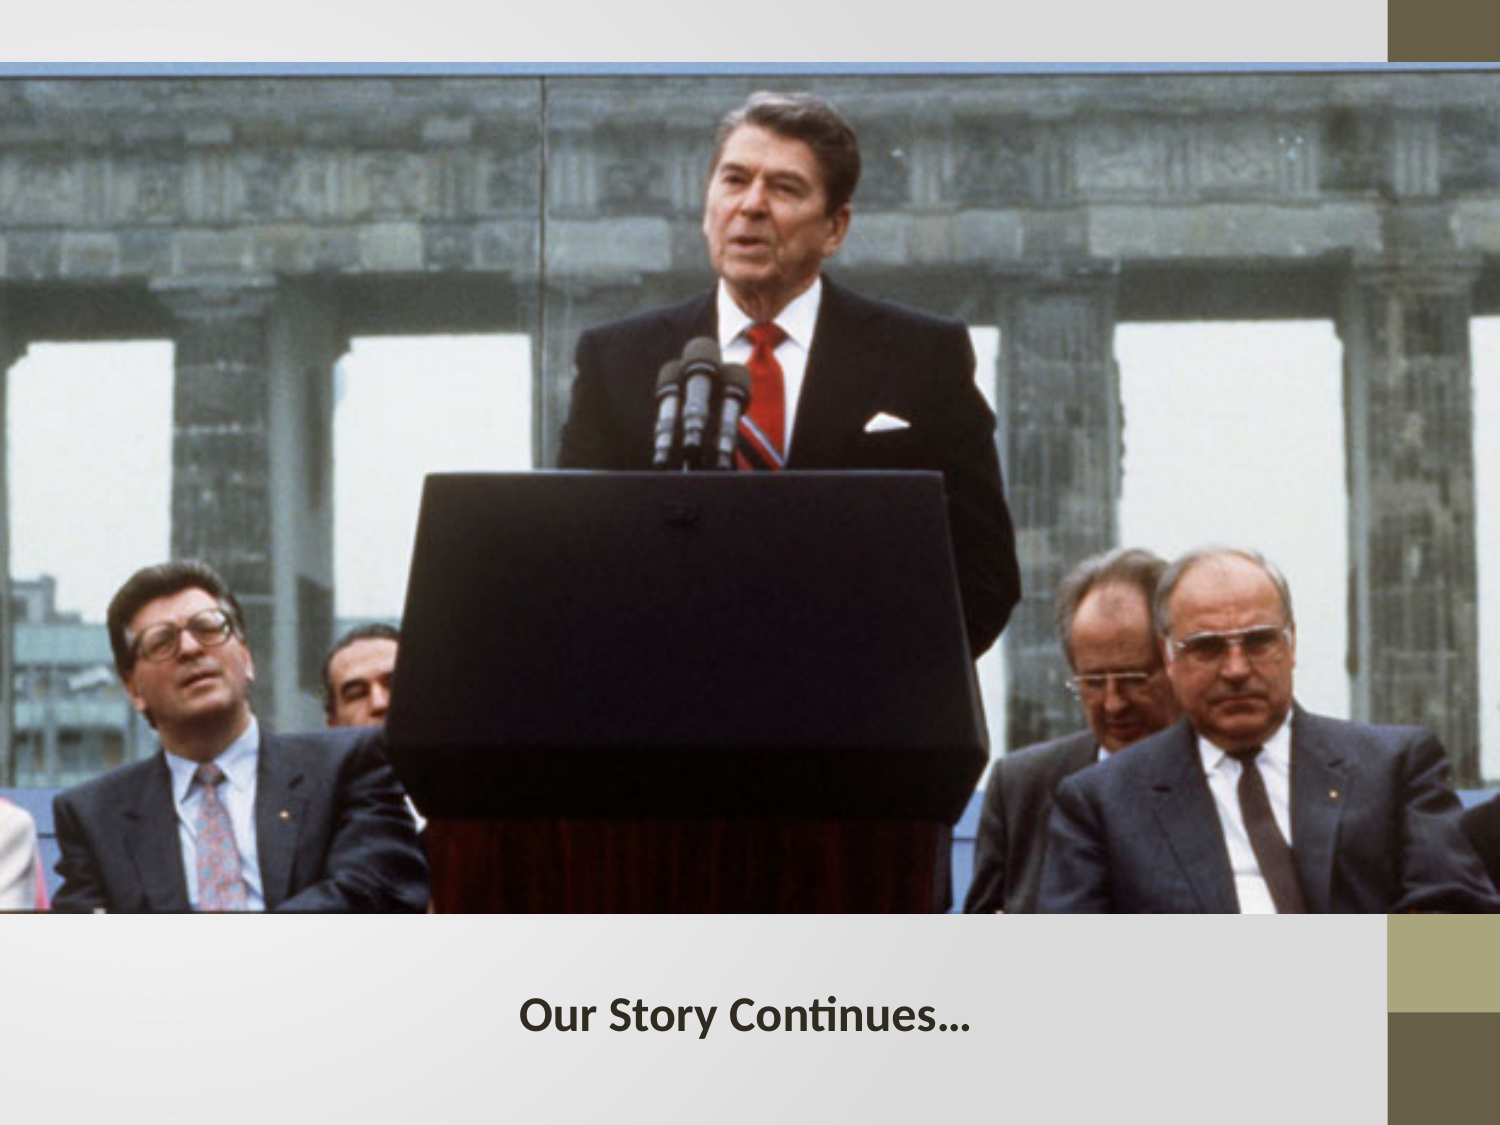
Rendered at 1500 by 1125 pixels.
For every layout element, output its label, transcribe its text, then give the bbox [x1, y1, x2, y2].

picture [0, 61, 1500, 914]
text_box Our Story Continues… [504, 973, 999, 1049]
